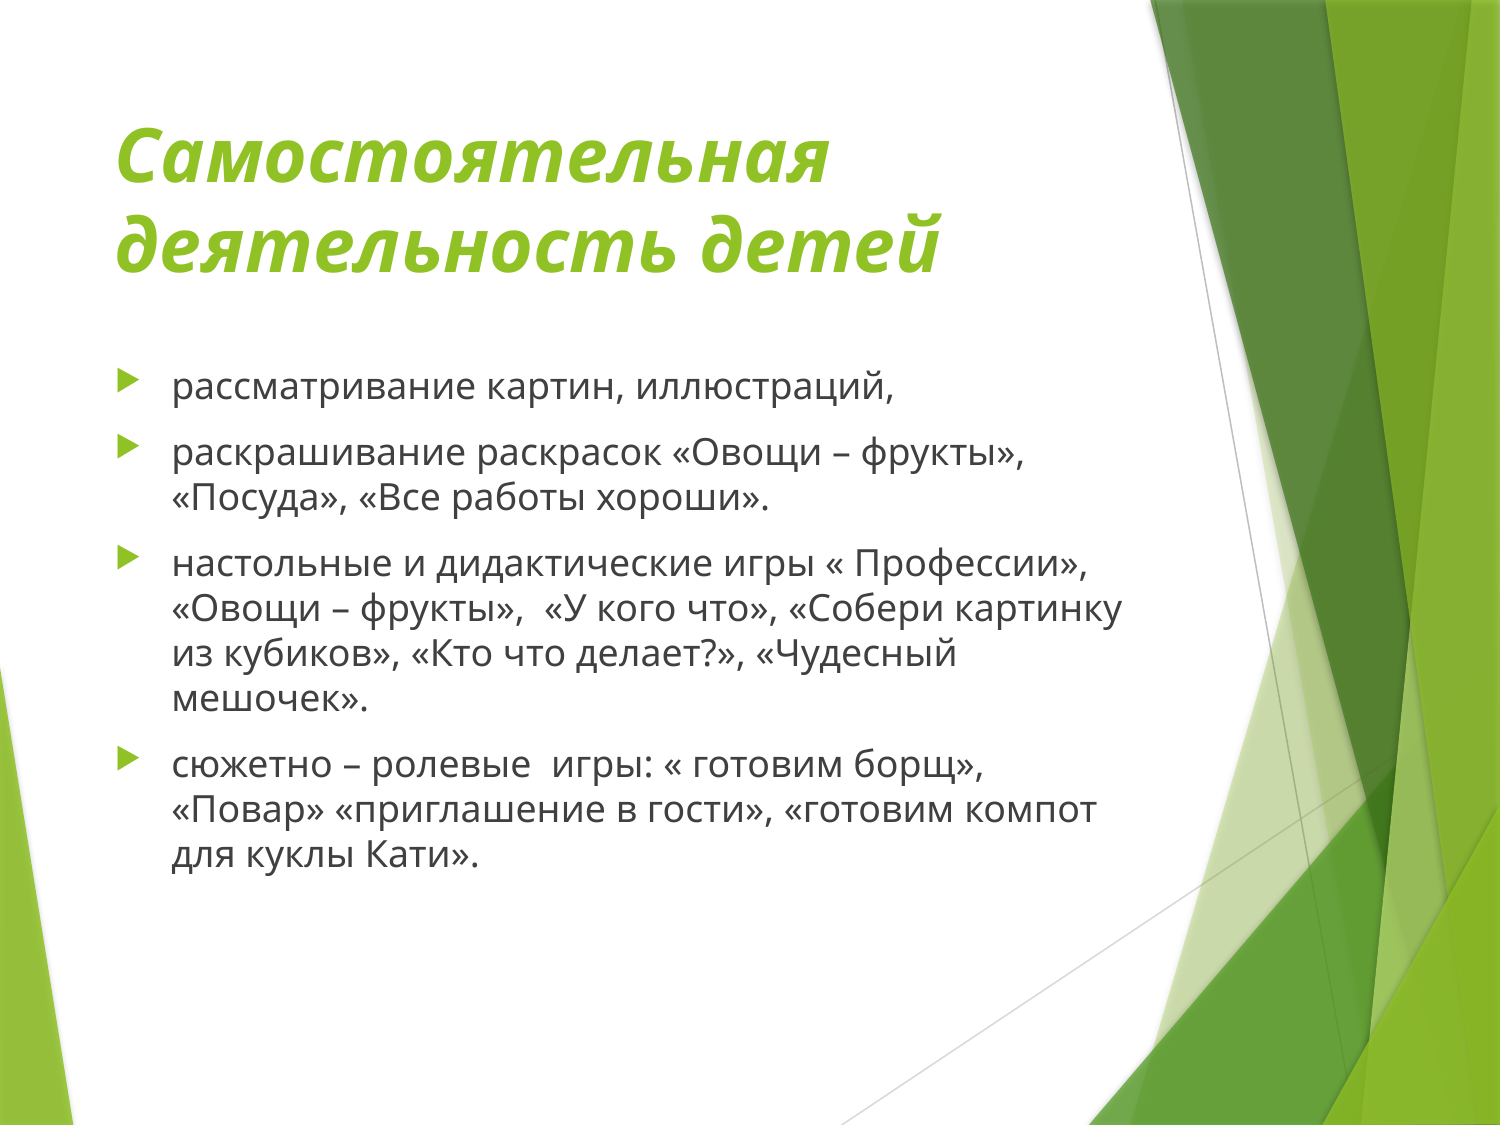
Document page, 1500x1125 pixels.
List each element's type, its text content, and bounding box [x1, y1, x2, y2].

list рассматривание картин, иллюстраций, раскрашивание раскрасок «Овощи – фрукты», «Посуда», «Все работы хороши». настольные и дидактические игры « Профессии», «Овощи – фрукты», «У кого что», «Собери картинку из кубиков», «Кто что делает?», «Чудесный мешочек». сюжетно – ролевые игры: « готовим борщ», «Повар» «приглашение в гости», «готовим компот для куклы Кати». [99, 354, 1142, 992]
title Самостоятельная деятельность детей [99, 99, 1142, 317]
